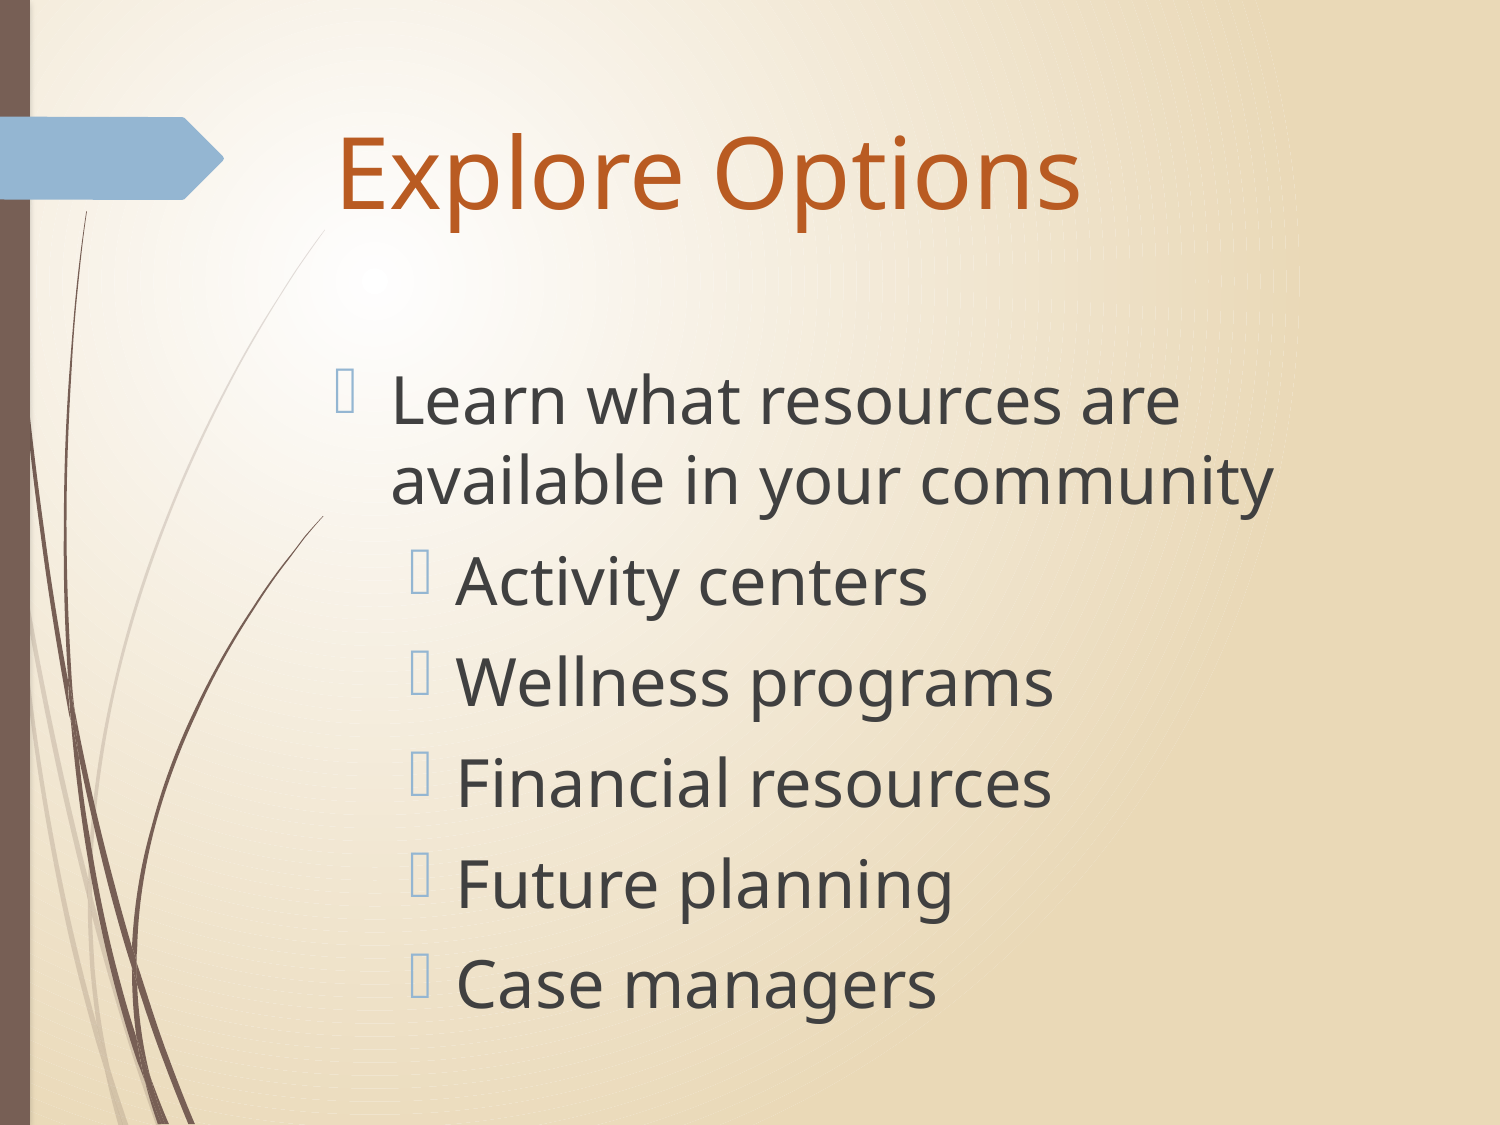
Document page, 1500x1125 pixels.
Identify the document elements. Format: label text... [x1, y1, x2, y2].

list Learn what resources are available in your community Activity centers Wellness programs Financial resources Future planning Case managers [318, 350, 1400, 1063]
title Explore Options [319, 102, 1400, 313]
